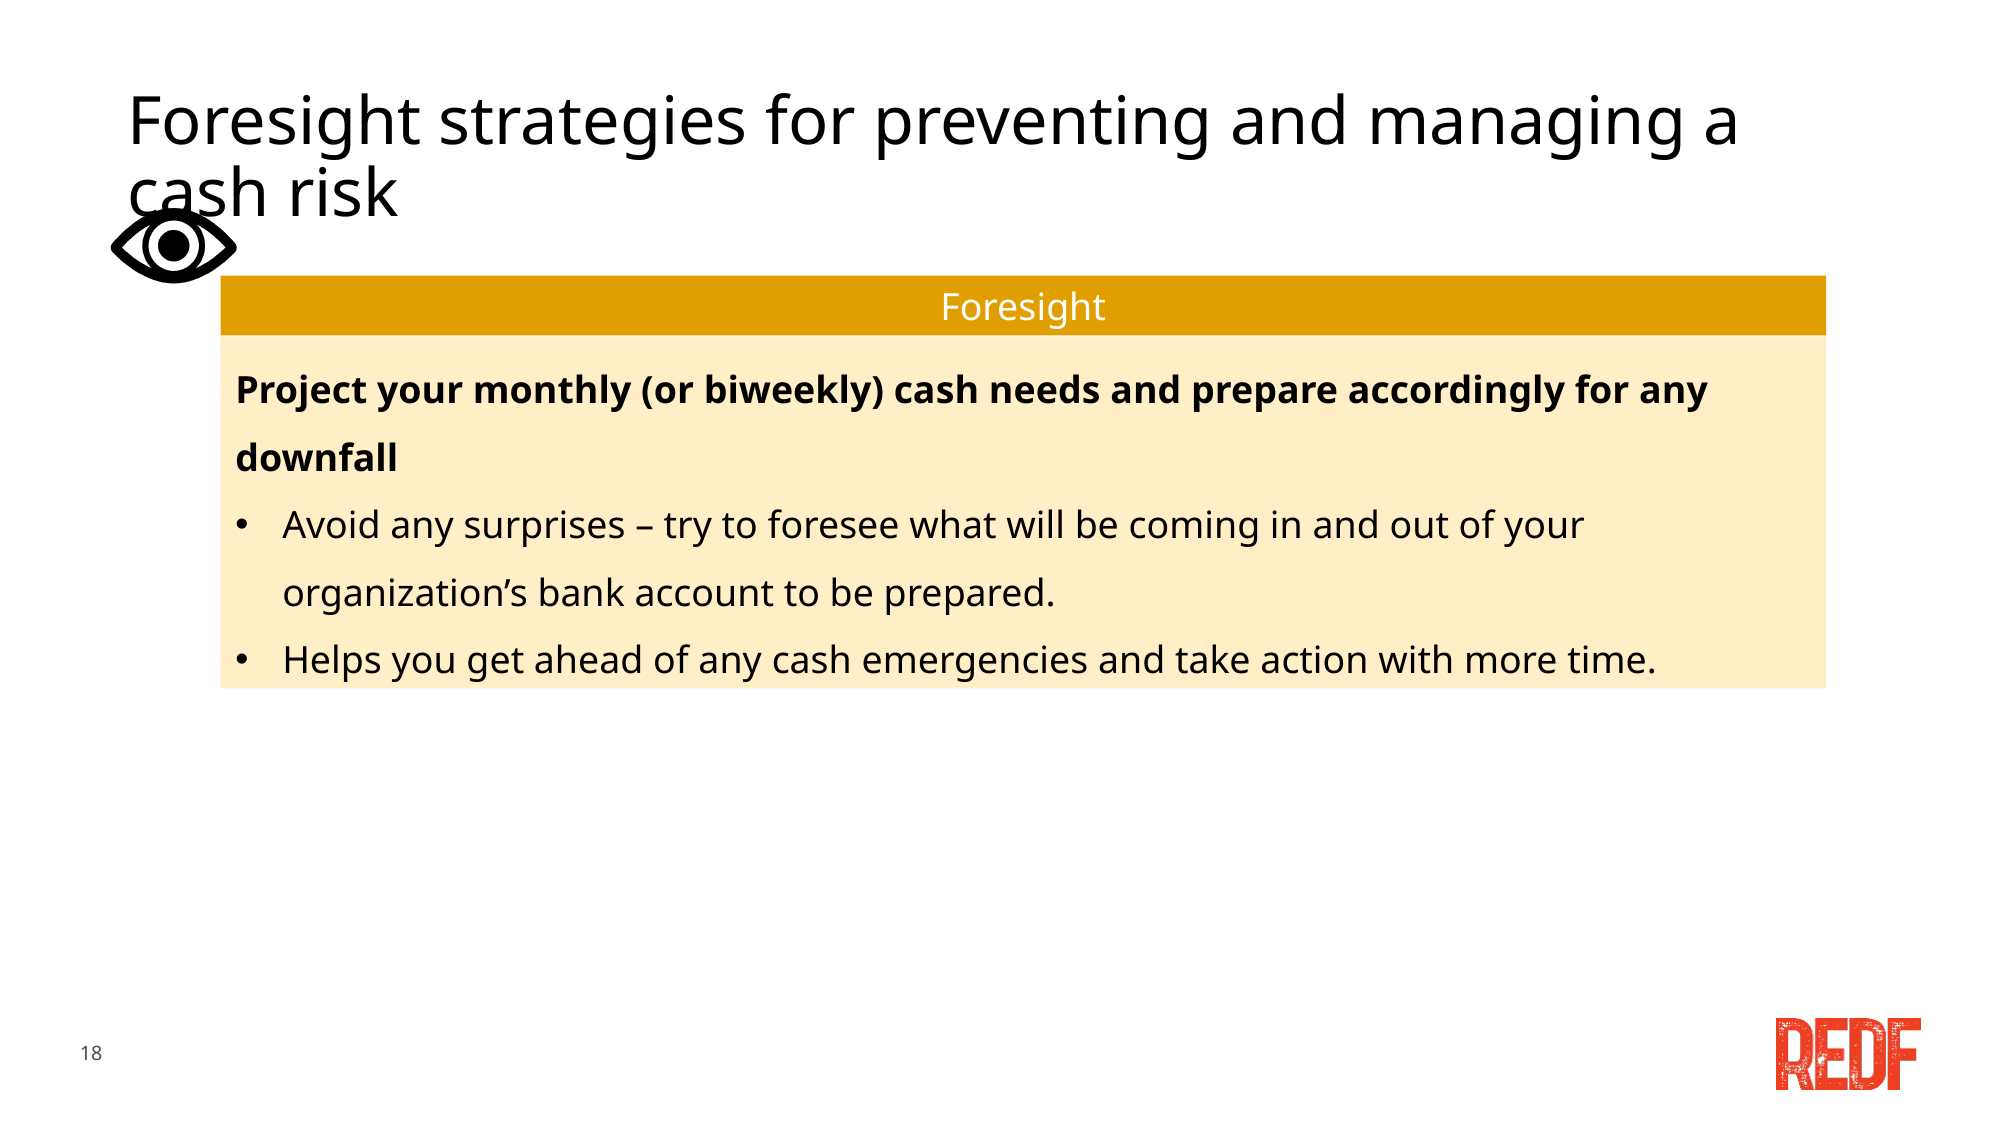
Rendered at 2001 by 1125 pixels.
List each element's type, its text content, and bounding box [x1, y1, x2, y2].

title Foresight strategies for preventing and managing a cash risk [127, 86, 1873, 160]
text_box Foresight [220, 275, 1827, 336]
picture [97, 170, 249, 321]
picture [1776, 1018, 1921, 1090]
text_box Project your monthly (or biweekly) cash needs and prepare accordingly for any downfall Avoid any surprises – try to foresee what will be coming in and out of your organization’s bank account to be prepared. Helps you get ahead of any cash emergencies and take action with more time. [220, 336, 1827, 689]
